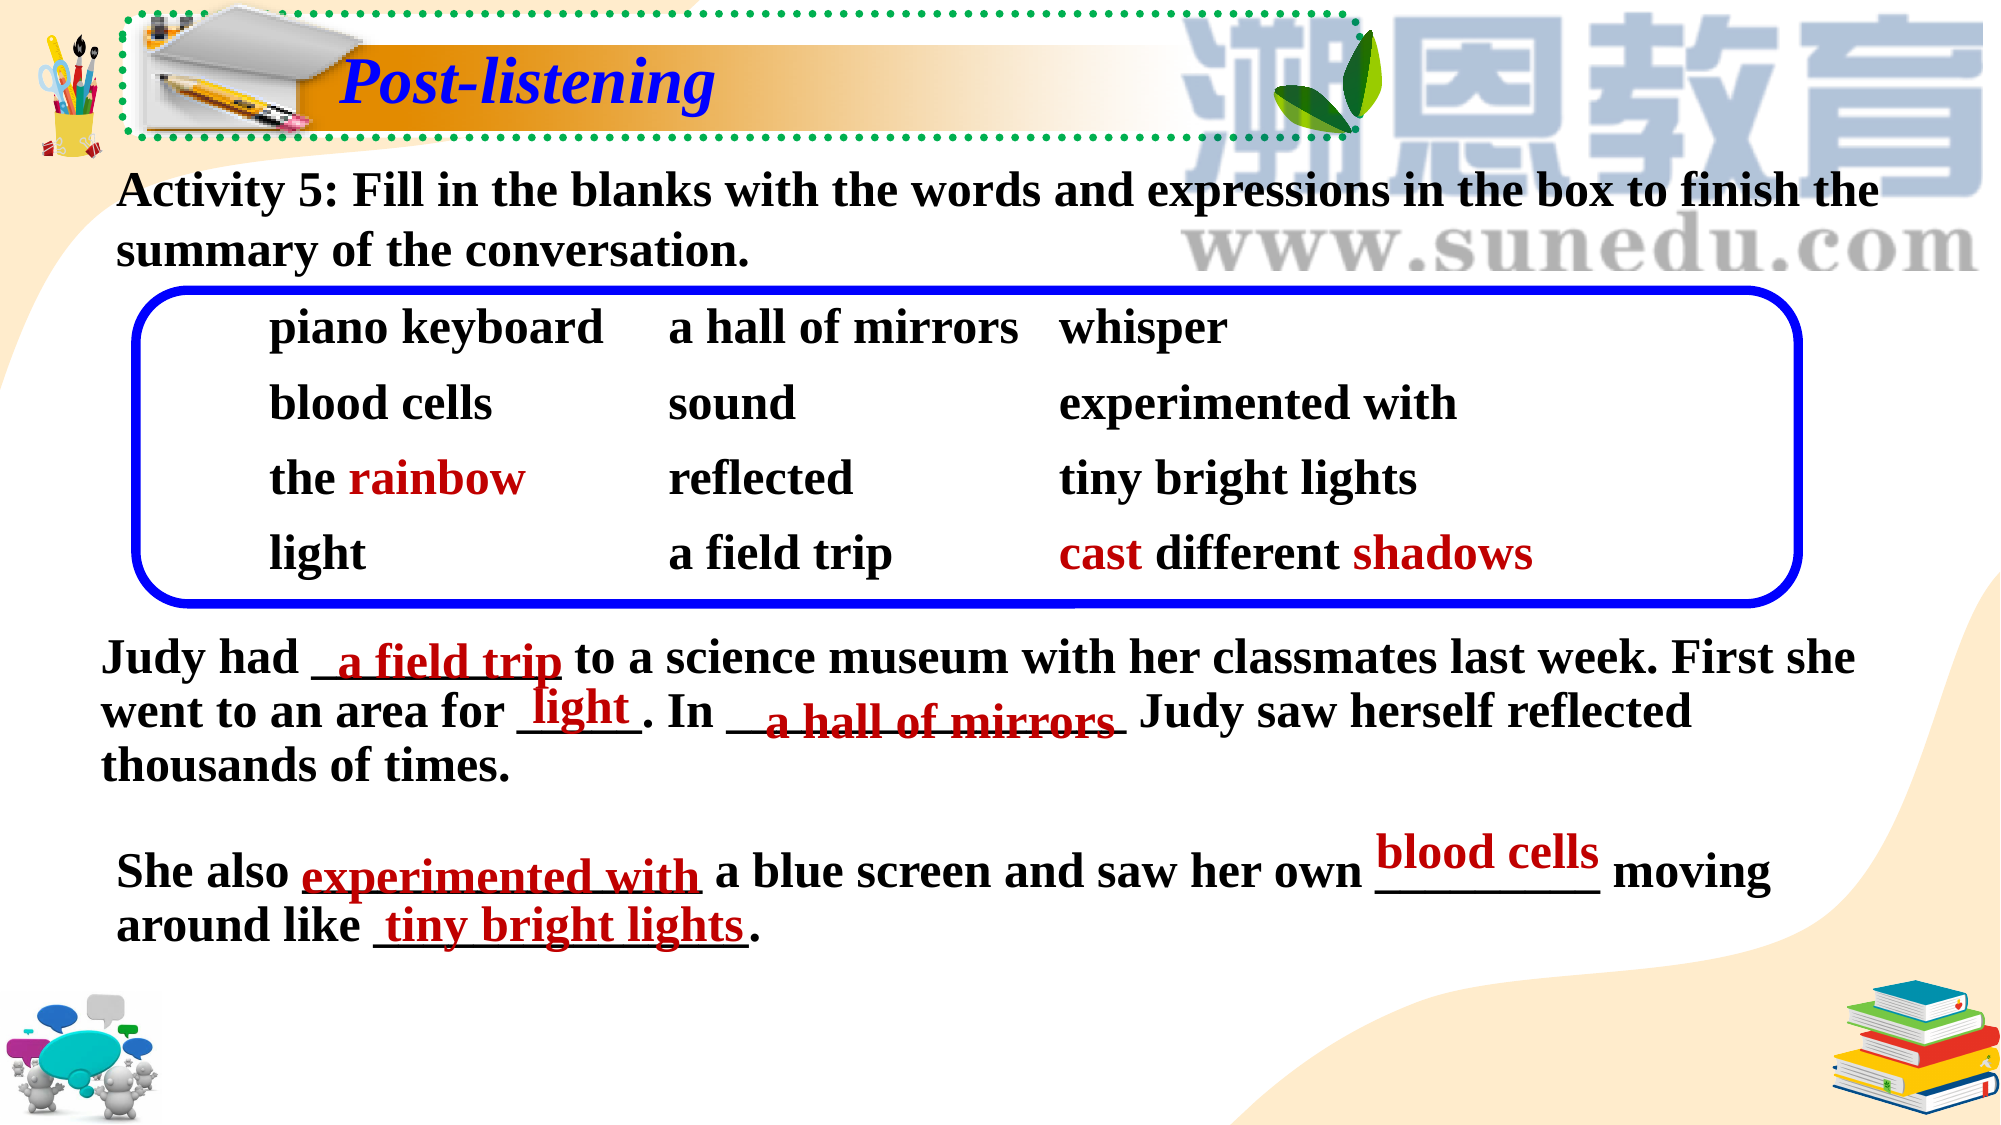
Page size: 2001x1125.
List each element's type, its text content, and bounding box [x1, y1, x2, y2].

table_header whisper [1044, 291, 1756, 368]
text_box experimented with [286, 836, 716, 911]
text_box a field trip [323, 621, 582, 697]
picture [127, 0, 1983, 271]
text_box Activity 5: Fill in the blanks with the words and expressions in the box to finish the summary of the conversation. [101, 149, 1899, 285]
table_cell light [254, 518, 653, 618]
table_cell blood cells [254, 368, 653, 443]
text_box tiny bright lights [370, 883, 767, 959]
table_cell cast different shadows [1044, 518, 1756, 618]
text_box Post-listening [324, 29, 781, 124]
text_box [134, 289, 1800, 605]
table_cell the rainbow [254, 443, 653, 518]
picture [1818, 965, 2001, 1124]
table_header a hall of mirrors [653, 291, 1044, 368]
picture [0, 991, 162, 1124]
text_box Judy had __________ to a science museum with her classmates last week. First she went to an area for _____. In ________________ Judy saw herself reflected thousands of times. [85, 622, 1914, 806]
picture [18, 31, 123, 162]
table_header piano keyboard [254, 291, 653, 368]
text_box blood cells [1360, 810, 1615, 886]
text_box a hall of mirrors [750, 680, 1132, 756]
table_cell sound [653, 368, 1044, 443]
text_box light [517, 665, 645, 741]
table_cell a field trip [653, 518, 1044, 618]
table_cell experimented with [1044, 368, 1756, 443]
text_box She also ________________ a blue screen and saw her own _________ moving around like _______________. [101, 836, 1899, 983]
table_cell tiny bright lights [1044, 443, 1756, 518]
table_cell reflected [653, 443, 1044, 518]
